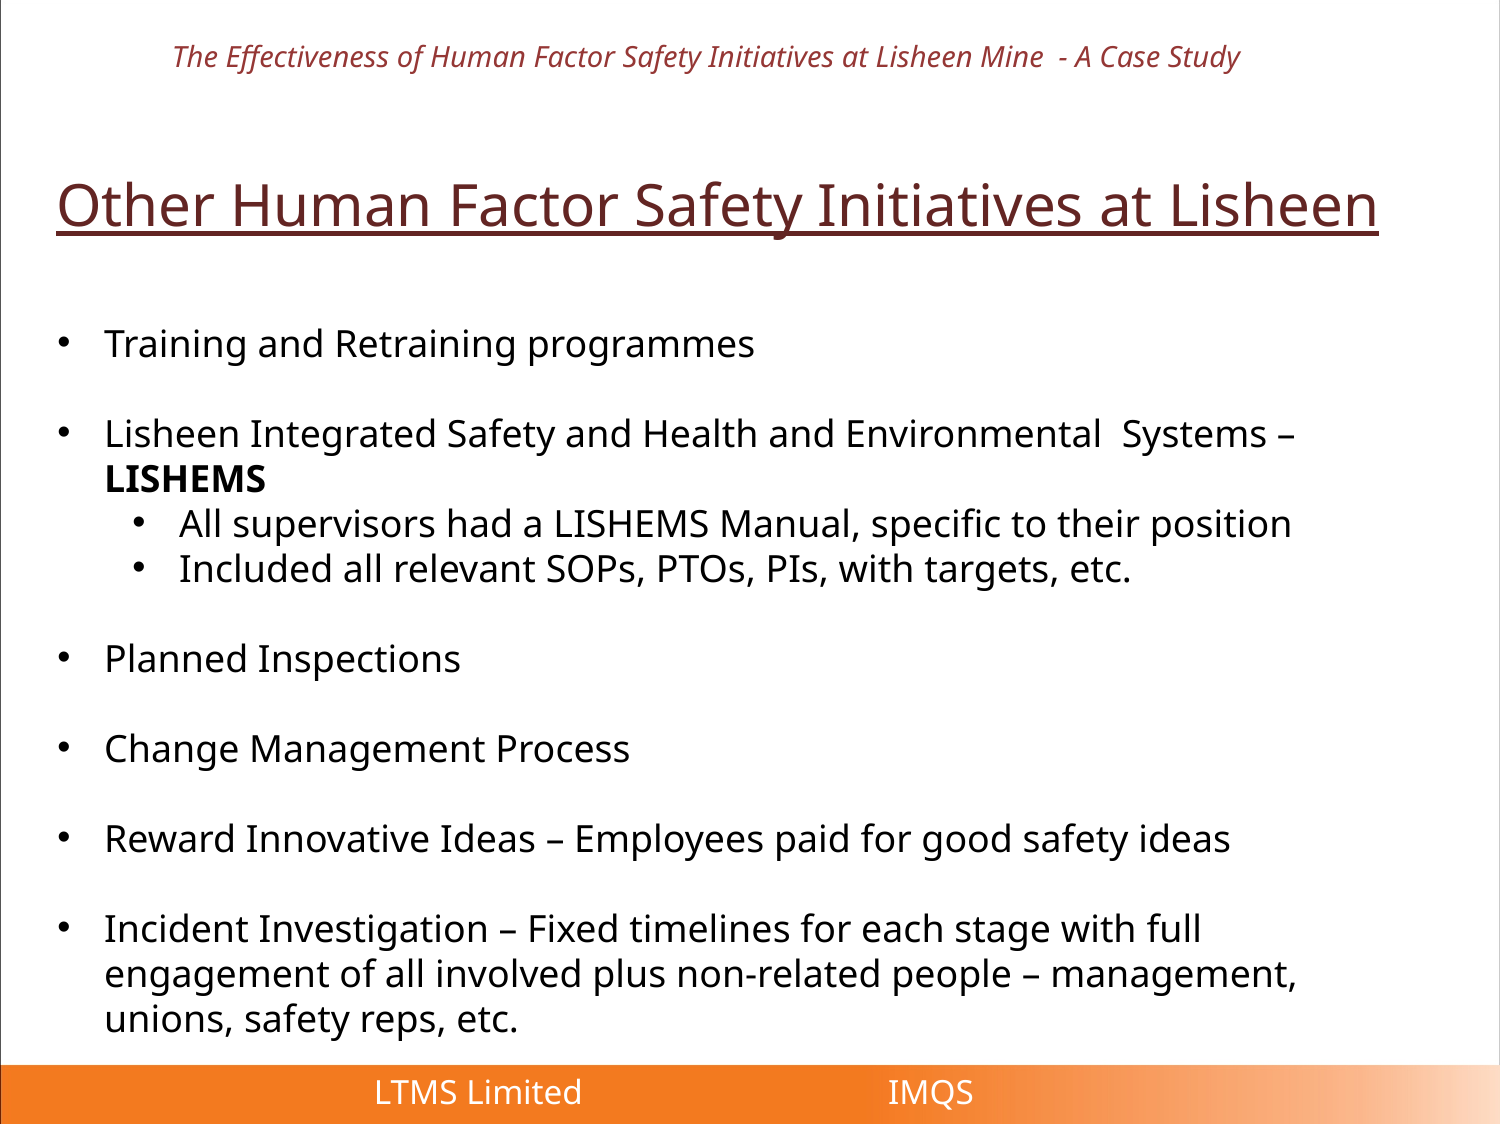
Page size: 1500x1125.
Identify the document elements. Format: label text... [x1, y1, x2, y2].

text_box Training and Retraining programmes Lisheen Integrated Safety and Health and Environmental Systems – LISHEMS All supervisors had a LISHEMS Manual, specific to their position Included all relevant SOPs, PTOs, PIs, with targets, etc. Planned Inspections Change Management Process Reward Innovative Ideas – Employees paid for good safety ideas Incident Investigation – Fixed timelines for each stage with full engagement of all involved plus non-related people – management, unions, safety reps, etc. [42, 267, 1437, 1125]
text_box LTMS Limited IMQS [53, 1064, 1437, 1119]
text_box The Effectiveness of Human Factor Safety Initiatives at Lisheen Mine - A Case Study [37, 30, 1376, 81]
picture [0, 0, 1500, 1124]
text_box Other Human Factor Safety Initiatives at Lisheen [41, 160, 1436, 246]
